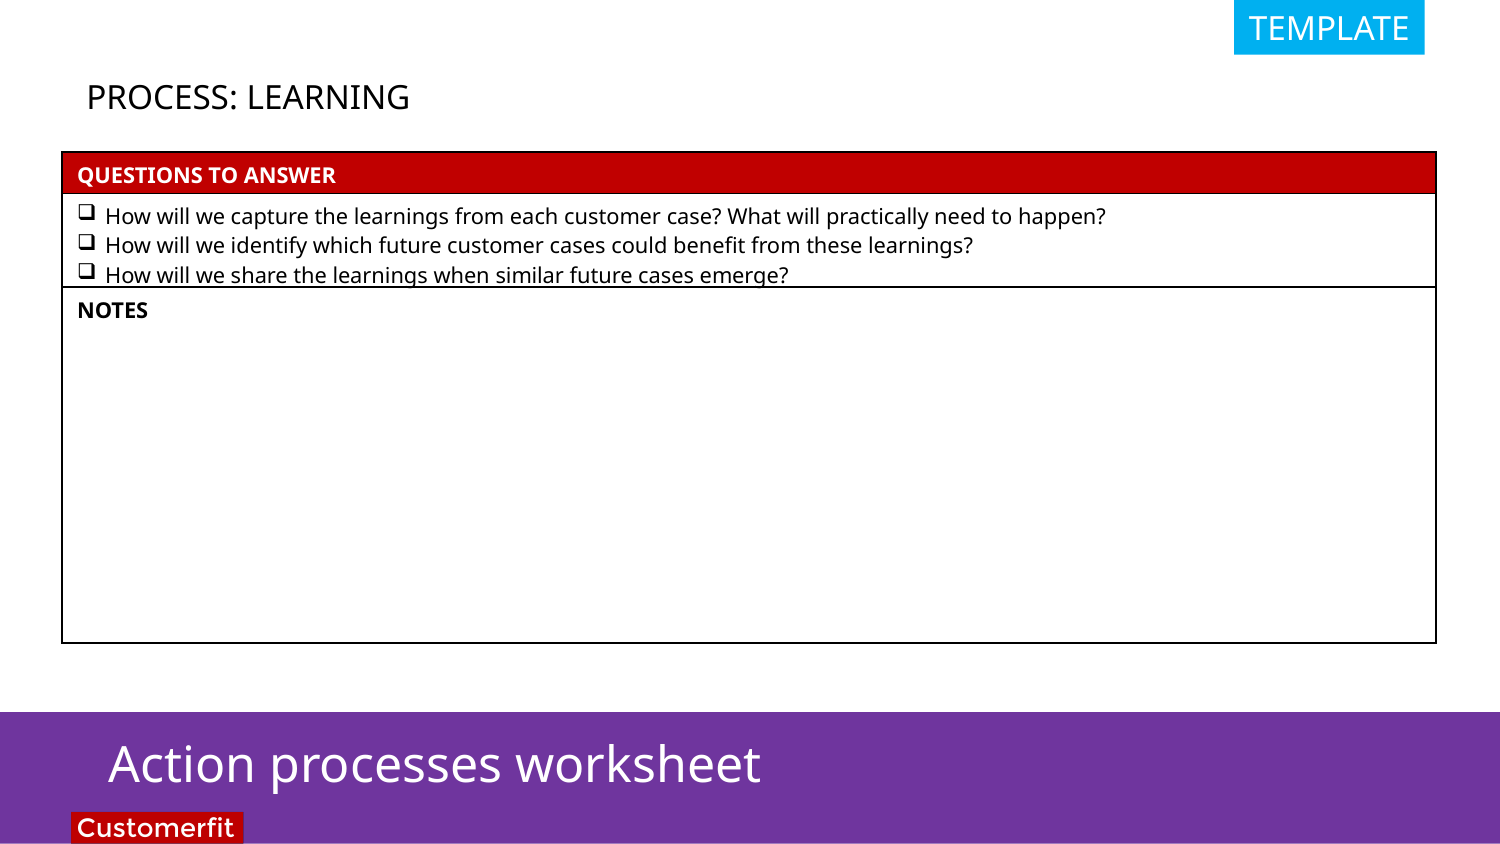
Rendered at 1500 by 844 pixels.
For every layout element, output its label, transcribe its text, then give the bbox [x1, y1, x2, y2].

table_cell NOTES [63, 288, 1435, 642]
table_cell How will we capture the learnings from each customer case? What will practically need to happen? How will we identify which future customer cases could benefit from these learnings? How will we share the learnings when similar future cases emerge? [63, 194, 1435, 286]
text_box PROCESS: LEARNING [71, 68, 426, 124]
table_header QUESTIONS TO ANSWER [63, 153, 1435, 193]
picture [61, 804, 250, 844]
text_box [0, 711, 1500, 844]
text_box TEMPLATE [1234, 0, 1425, 55]
text_box Action processes worksheet [93, 725, 778, 800]
